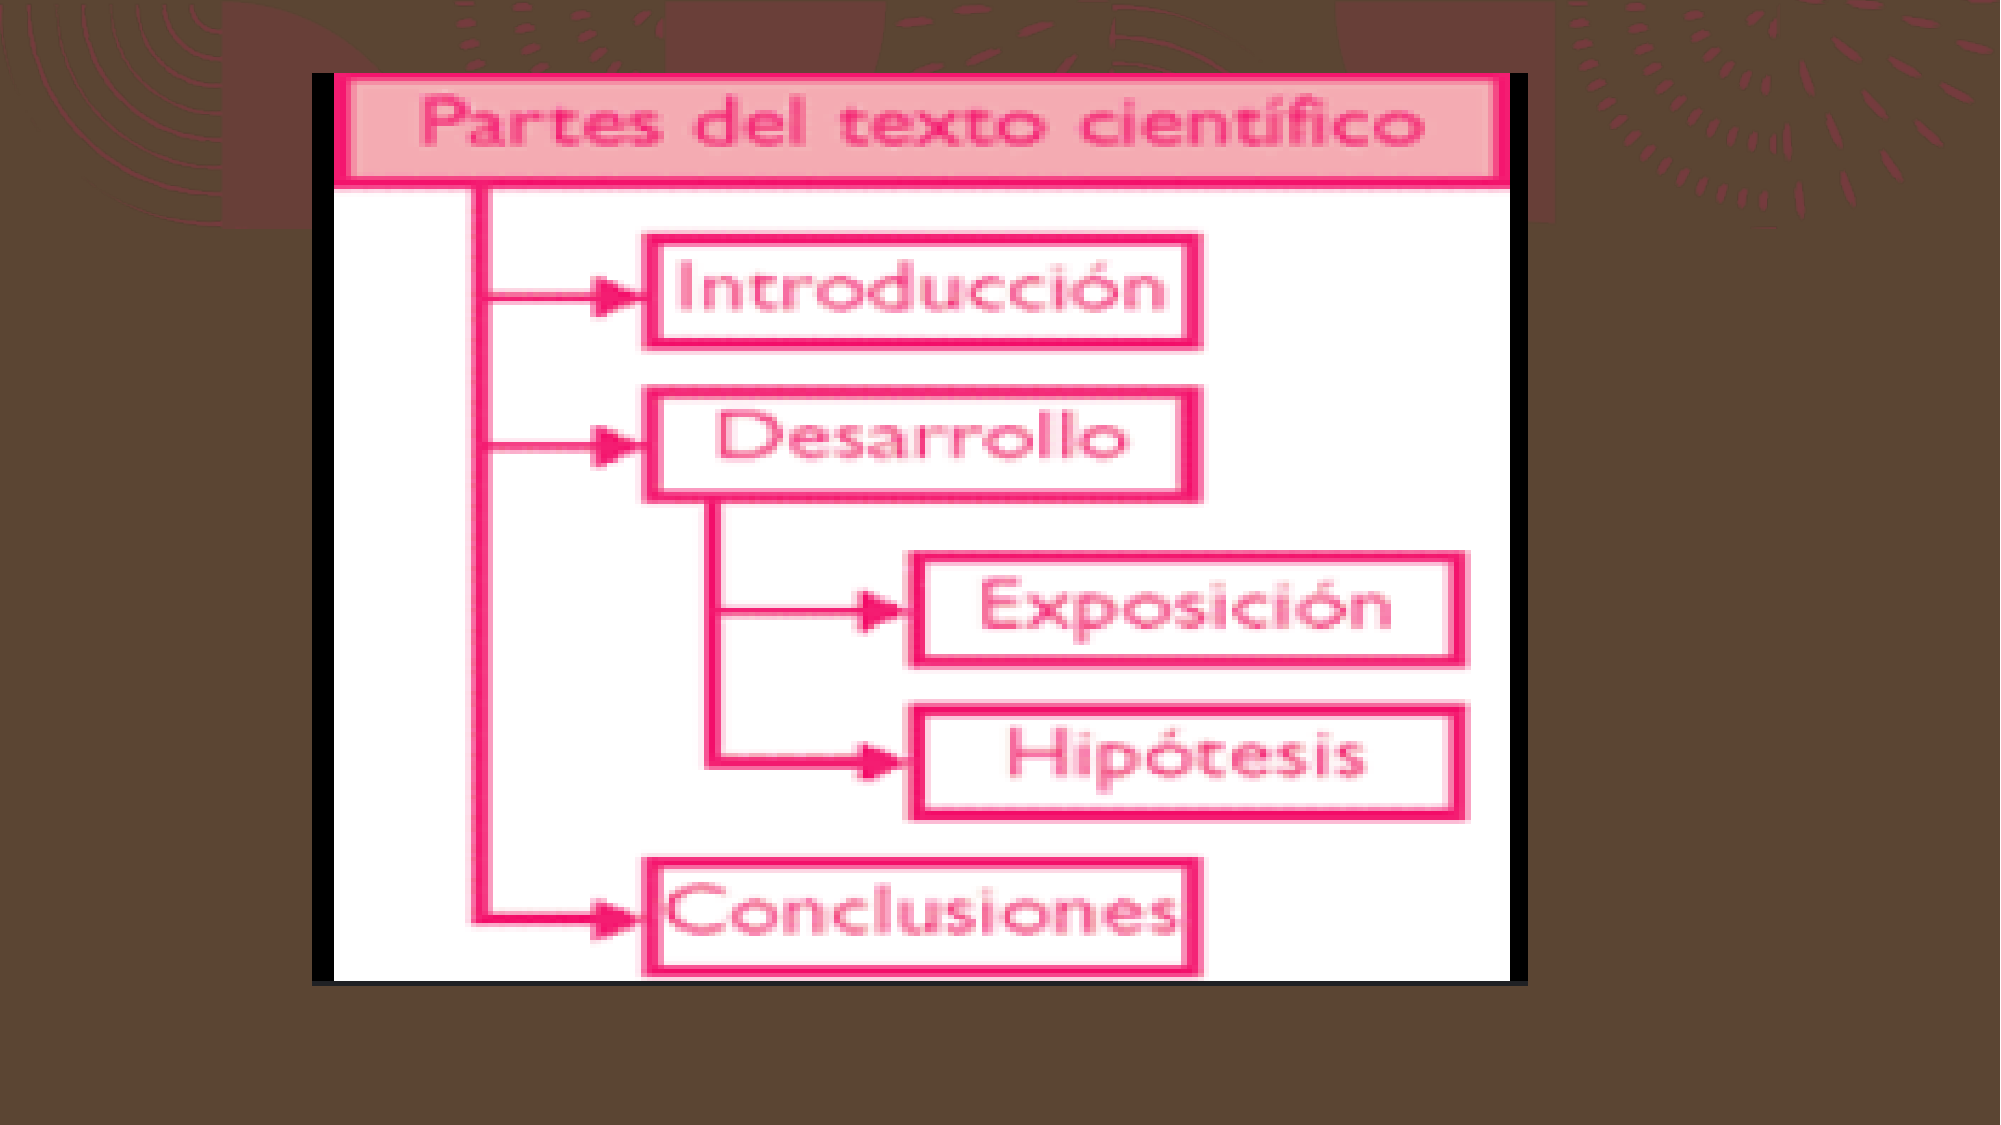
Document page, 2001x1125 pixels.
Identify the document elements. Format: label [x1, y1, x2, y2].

list [311, 73, 1528, 986]
